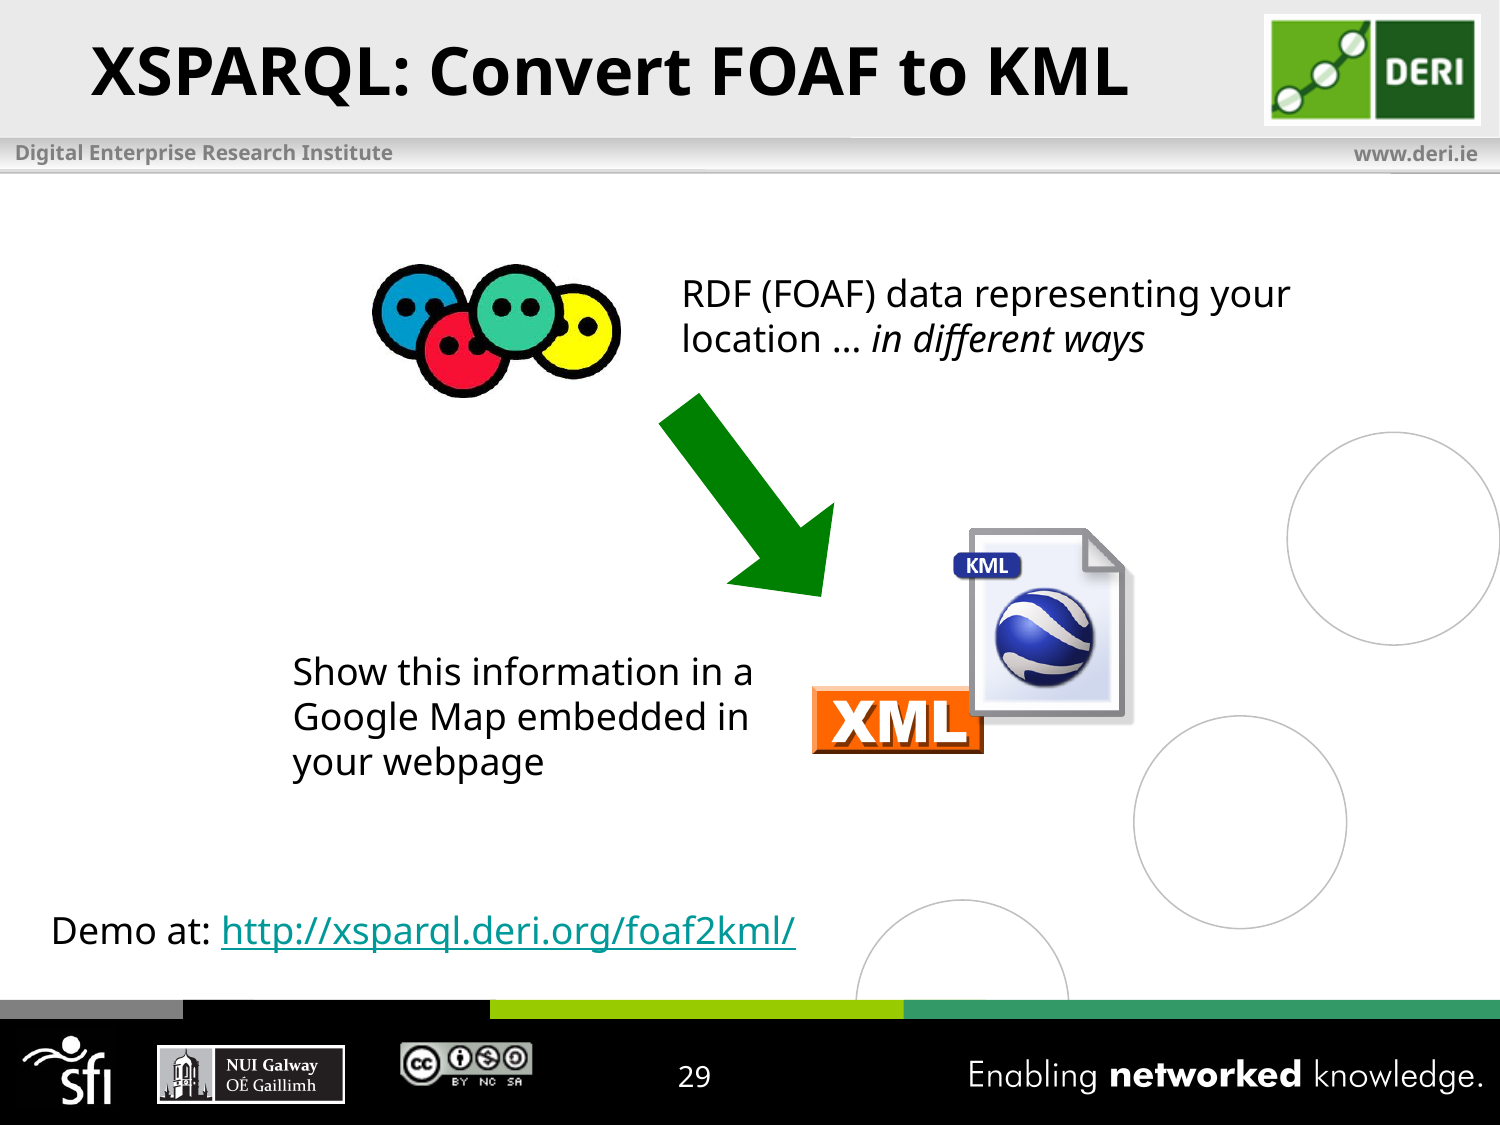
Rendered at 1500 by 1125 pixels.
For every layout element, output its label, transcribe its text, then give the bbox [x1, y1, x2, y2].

picture [962, 1025, 1489, 1125]
title XSPARQL: Convert FOAF to KML [76, 0, 1223, 138]
picture [157, 1045, 345, 1104]
picture [17, 1027, 116, 1108]
picture [372, 264, 621, 399]
text_box [658, 392, 835, 595]
picture [1264, 14, 1481, 126]
picture [399, 1041, 534, 1089]
text_box Demo at: http://xsparql.deri.org/foaf2kml/ [35, 899, 821, 966]
text_box Show this information in a Google Map embedded in your webpage [277, 640, 803, 836]
text_box RDF (FOAF) data representing your location … in different ways [666, 262, 1363, 413]
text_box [812, 527, 1151, 754]
slide_number 29 [662, 1050, 838, 1111]
